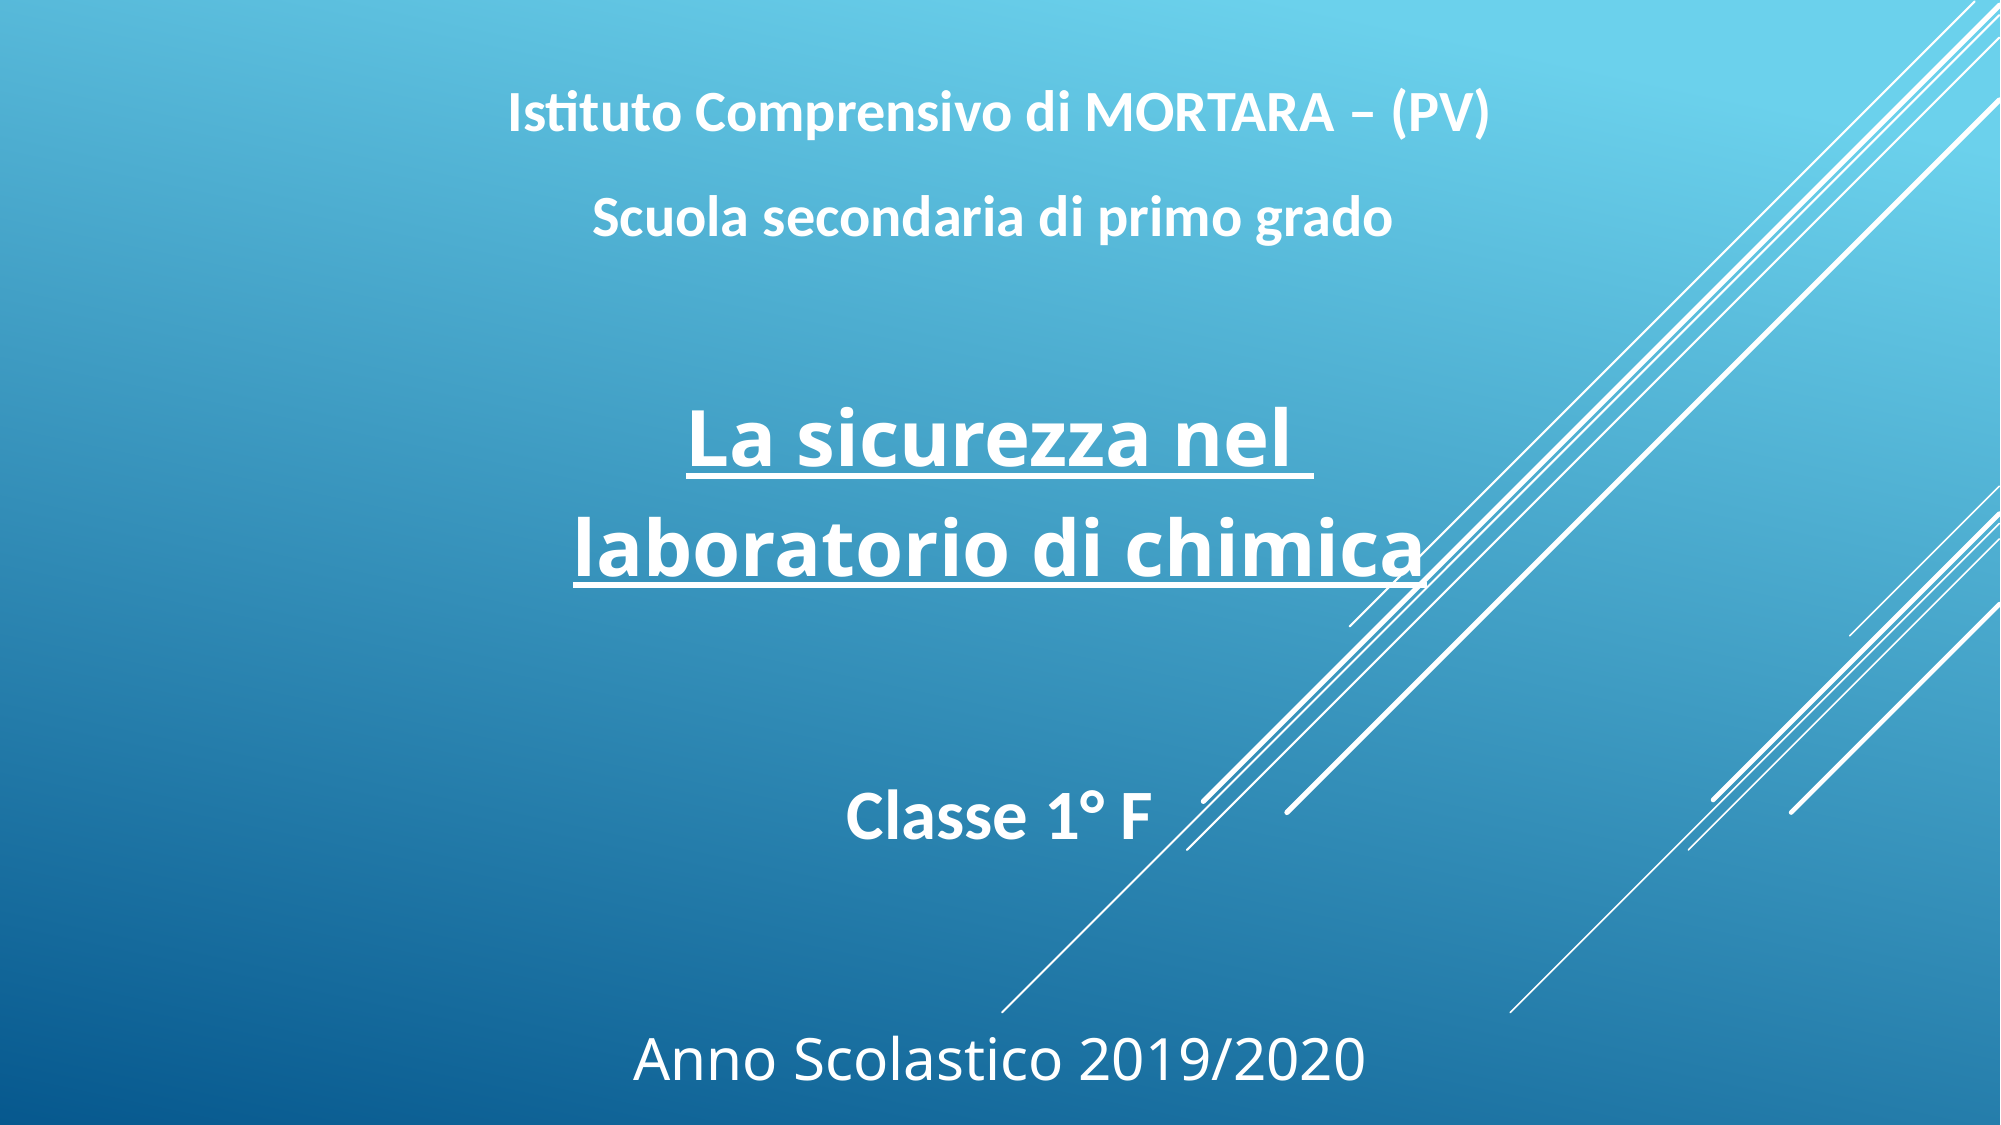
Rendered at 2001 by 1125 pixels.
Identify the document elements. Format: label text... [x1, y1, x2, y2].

text_box Anno Scolastico 2019/2020 [0, 804, 2000, 1100]
text_box Istituto Comprensivo di MORTARA – (PV) Scuola secondaria di primo grado [0, 0, 2000, 269]
subtitle La sicurezza nel laboratorio di chimica Classe 1° F [0, 269, 2000, 804]
